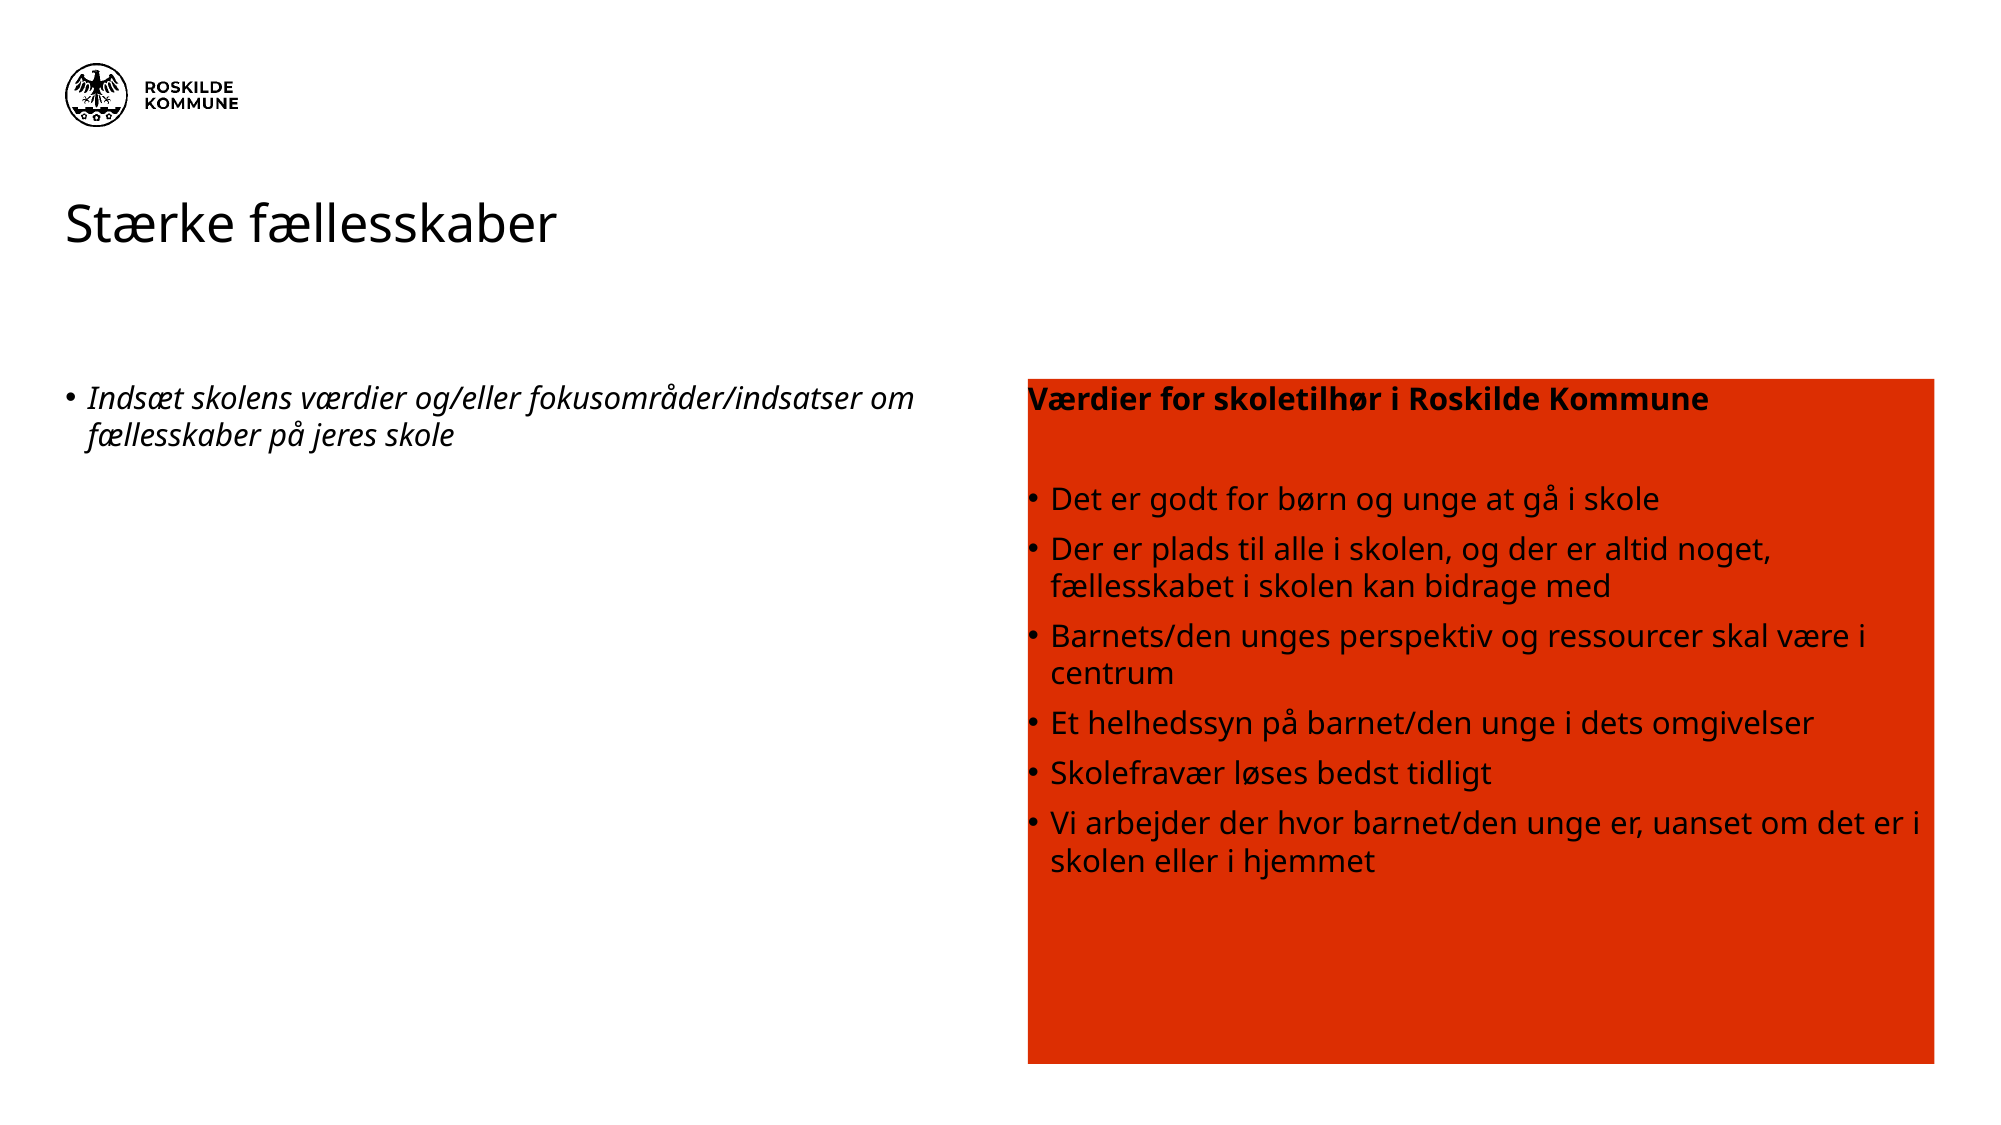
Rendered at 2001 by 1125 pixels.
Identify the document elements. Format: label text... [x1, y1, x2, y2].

picture [65, 63, 238, 127]
title Stærke fællesskaber [65, 190, 1935, 315]
list Indsæt skolens værdier og/eller fokusområder/indsatser om fællesskaber på jeres skole [65, 377, 972, 1063]
list Værdier for skoletilhør i Roskilde Kommune Det er godt for børn og unge at gå i skole Der er plads til alle i skolen, og der er altid noget, fællesskabet i skolen kan bidrage med Barnets/den unges perspektiv og ressourcer skal være i centrum Et helhedssyn på barnet/den unge i dets omgivelser Skolefravær løses bedst tidligt Vi arbejder der hvor barnet/den unge er, uanset om det er i skolen eller i hjemmet [1027, 378, 1935, 1064]
